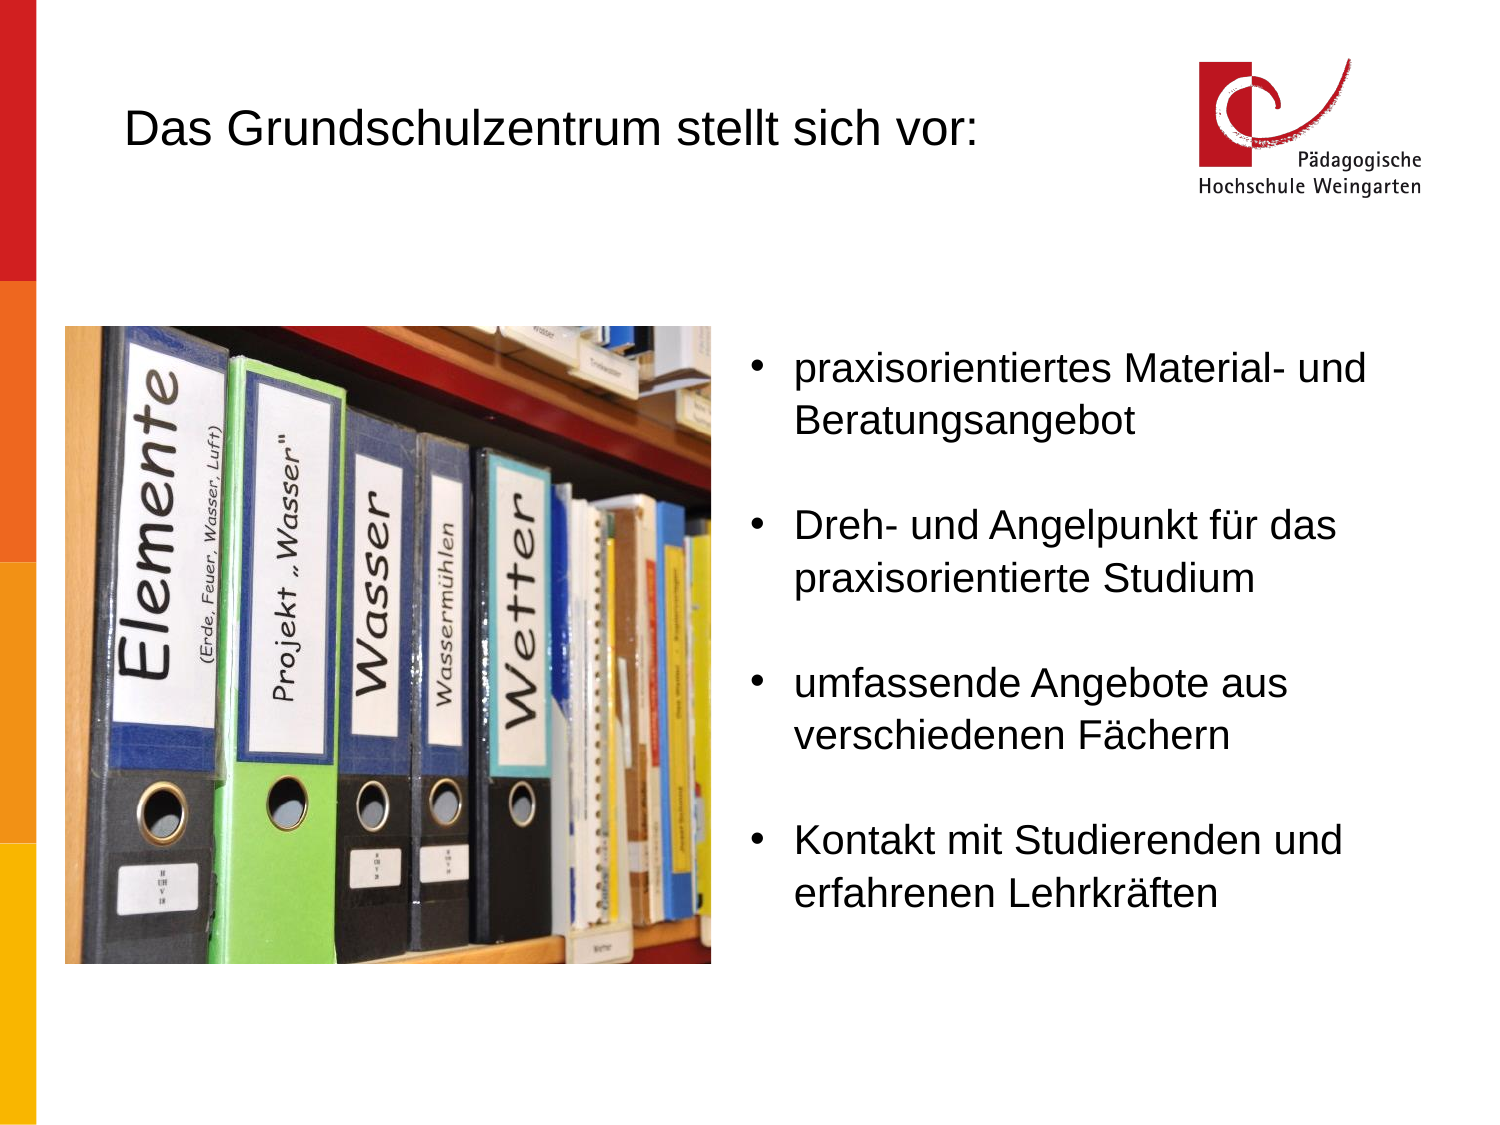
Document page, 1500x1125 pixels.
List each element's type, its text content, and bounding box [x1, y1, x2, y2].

list praxisorientiertes Material- und Beratungsangebot Dreh- und Angelpunkt für das praxisorientierte Studium umfassende Angebote aus verschiedenen Fächern Kontakt mit Studierenden und erfahrenen Lehrkräften [750, 338, 1447, 1125]
picture [1341, 54, 1425, 202]
title Das Grundschulzentrum stellt sich vor: [41, 42, 1341, 208]
picture [64, 326, 712, 965]
